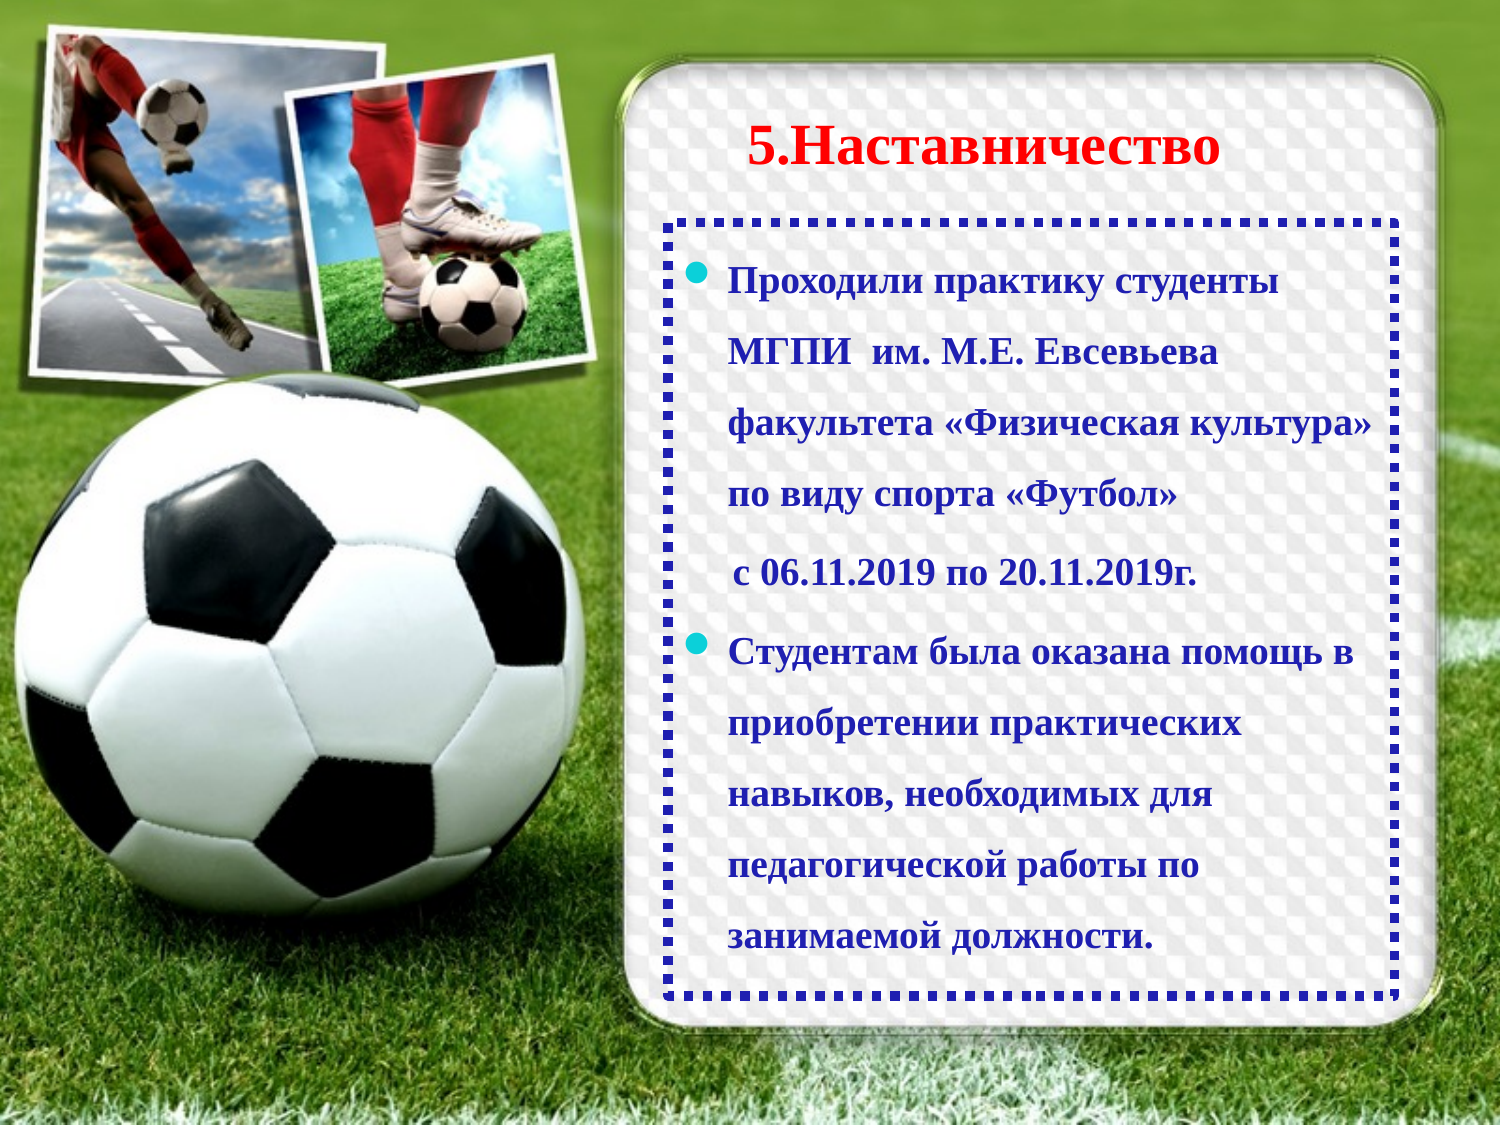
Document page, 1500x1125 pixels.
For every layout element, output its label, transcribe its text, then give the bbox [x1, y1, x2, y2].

list Проходили практику студенты МГПИ им. М.Е. Евсевьева факультета «Физическая культура» по виду спорта «Футбол» с 06.11.2019 по 20.11.2019г. Студентам была оказана помощь в приобретении практических навыков, необходимых для педагогической работы по занимаемой должности. [667, 222, 1395, 997]
title 5.Наставничество [644, 82, 1325, 177]
picture [0, 0, 1500, 1125]
